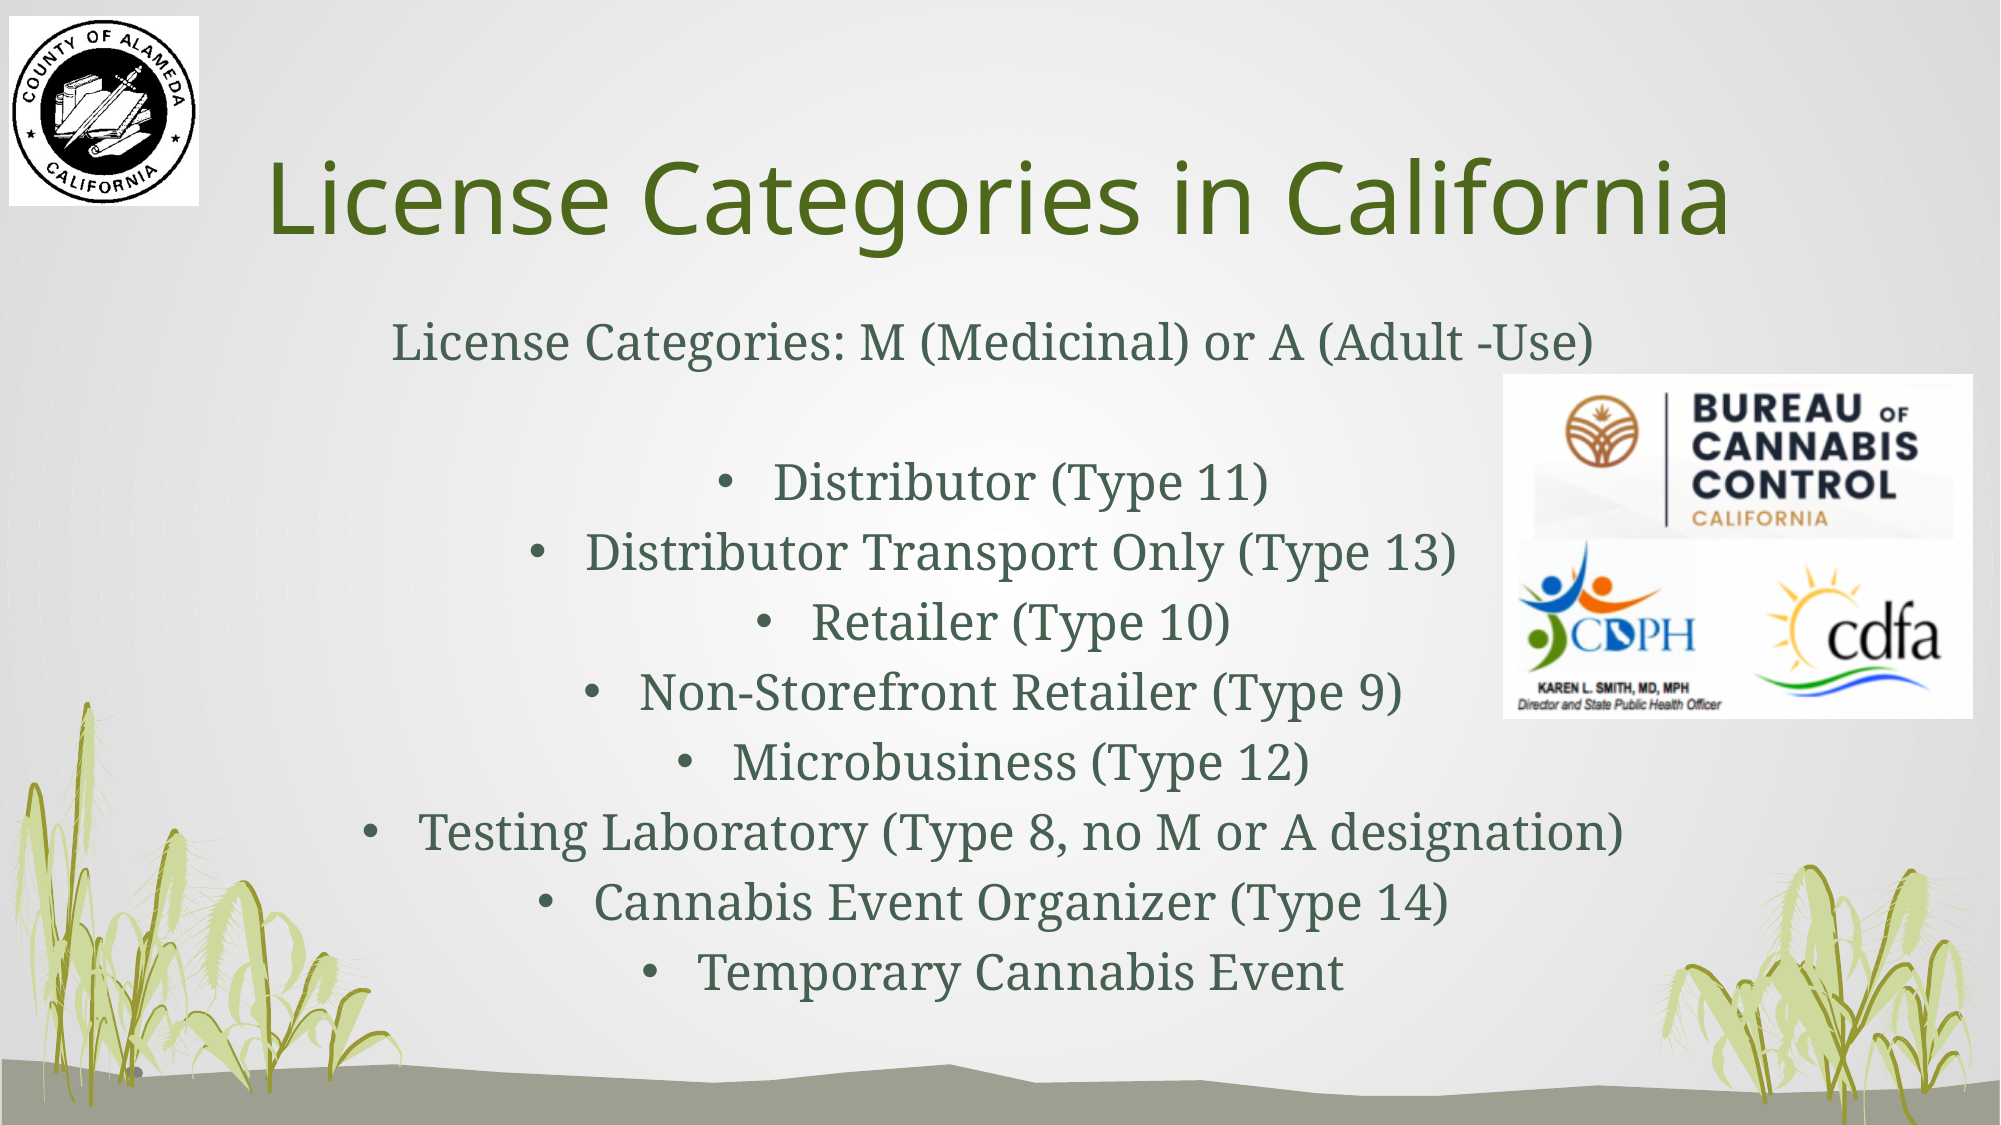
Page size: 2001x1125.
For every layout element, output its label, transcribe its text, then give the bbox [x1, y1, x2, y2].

title License Categories in California [99, 0, 1900, 263]
picture [9, 16, 199, 206]
picture [1503, 374, 1973, 719]
list License Categories: M (Medicinal) or A (Adult -Use) Distributor (Type 11) Distributor Transport Only (Type 13) Retailer (Type 10) Non-Storefront Retailer (Type 9) Microbusiness (Type 12) Testing Laboratory (Type 8, no M or A designation) Cannabis Event Organizer (Type 14) Temporary Cannabis Event [99, 302, 1900, 1020]
